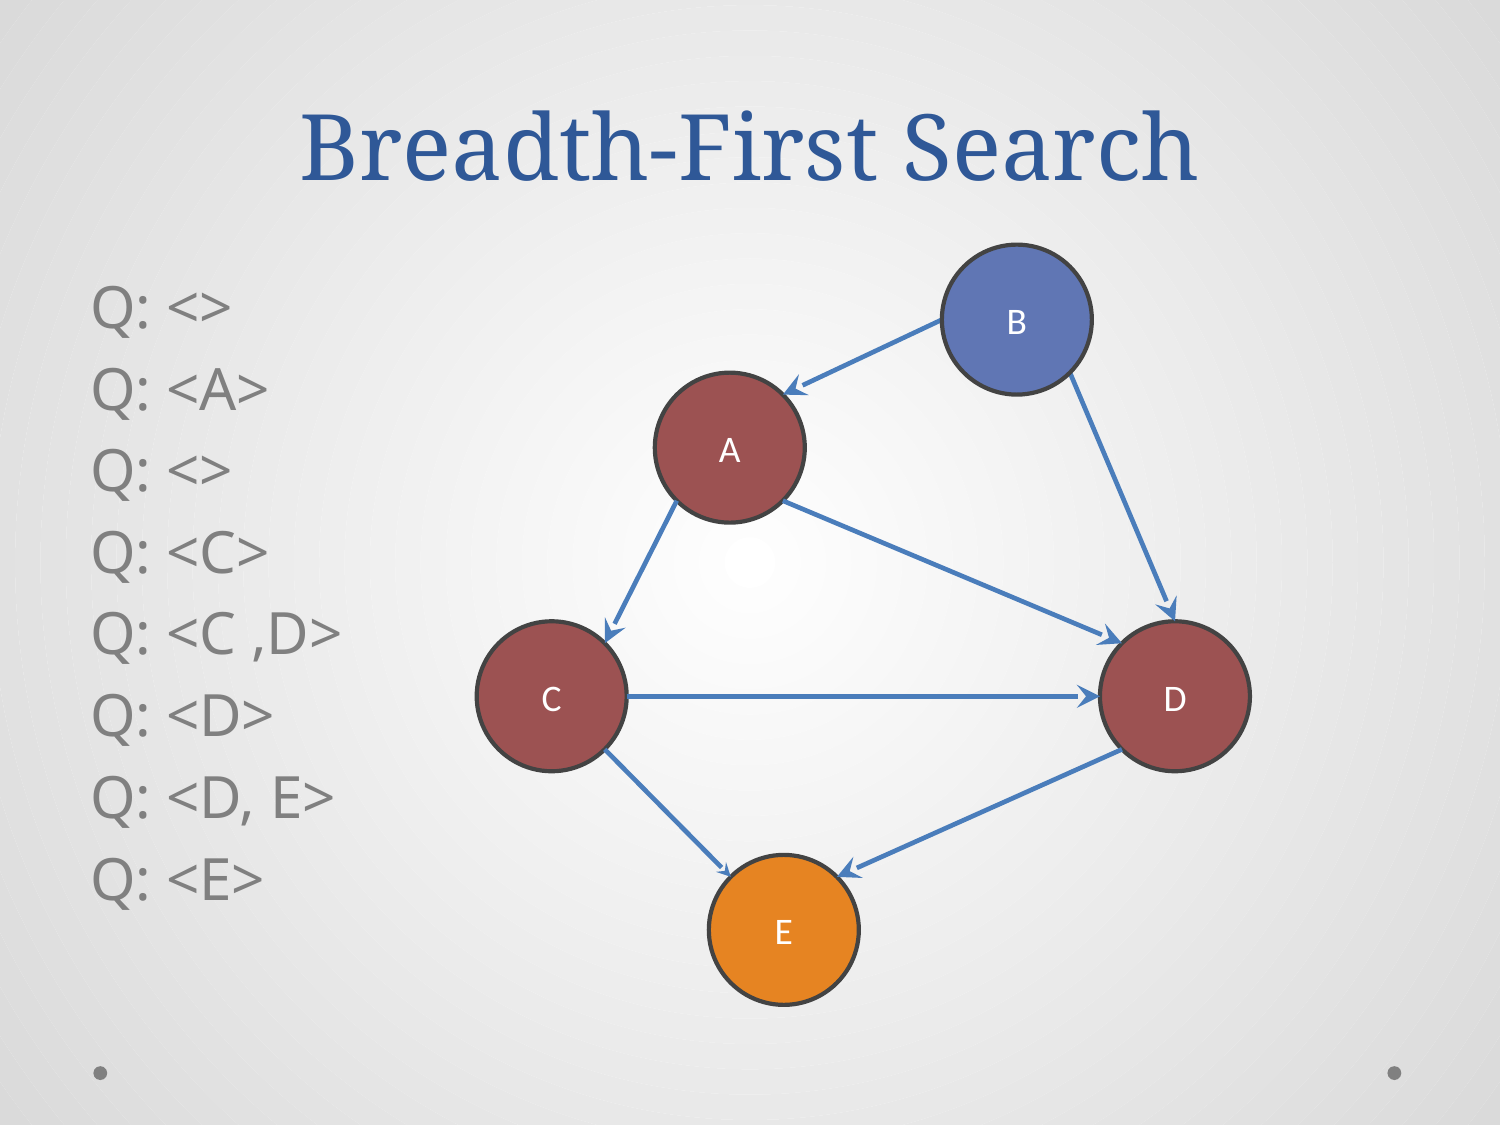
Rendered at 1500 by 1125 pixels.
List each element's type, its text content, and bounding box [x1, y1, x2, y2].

text_box C [476, 621, 627, 772]
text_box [782, 319, 943, 395]
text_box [604, 500, 677, 644]
text_box E [708, 854, 859, 1005]
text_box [604, 749, 731, 878]
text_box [1069, 372, 1176, 622]
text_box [782, 500, 1123, 644]
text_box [836, 749, 1123, 878]
text_box D [1099, 621, 1250, 772]
title Breadth-First Search [75, 45, 1425, 233]
text_box A [654, 372, 805, 523]
list Q: <> Q: <A> Q: <> Q: <C> Q: <C ,D> Q: <D> Q: <D, E> Q: <E> [75, 262, 738, 1005]
text_box B [941, 244, 1092, 395]
